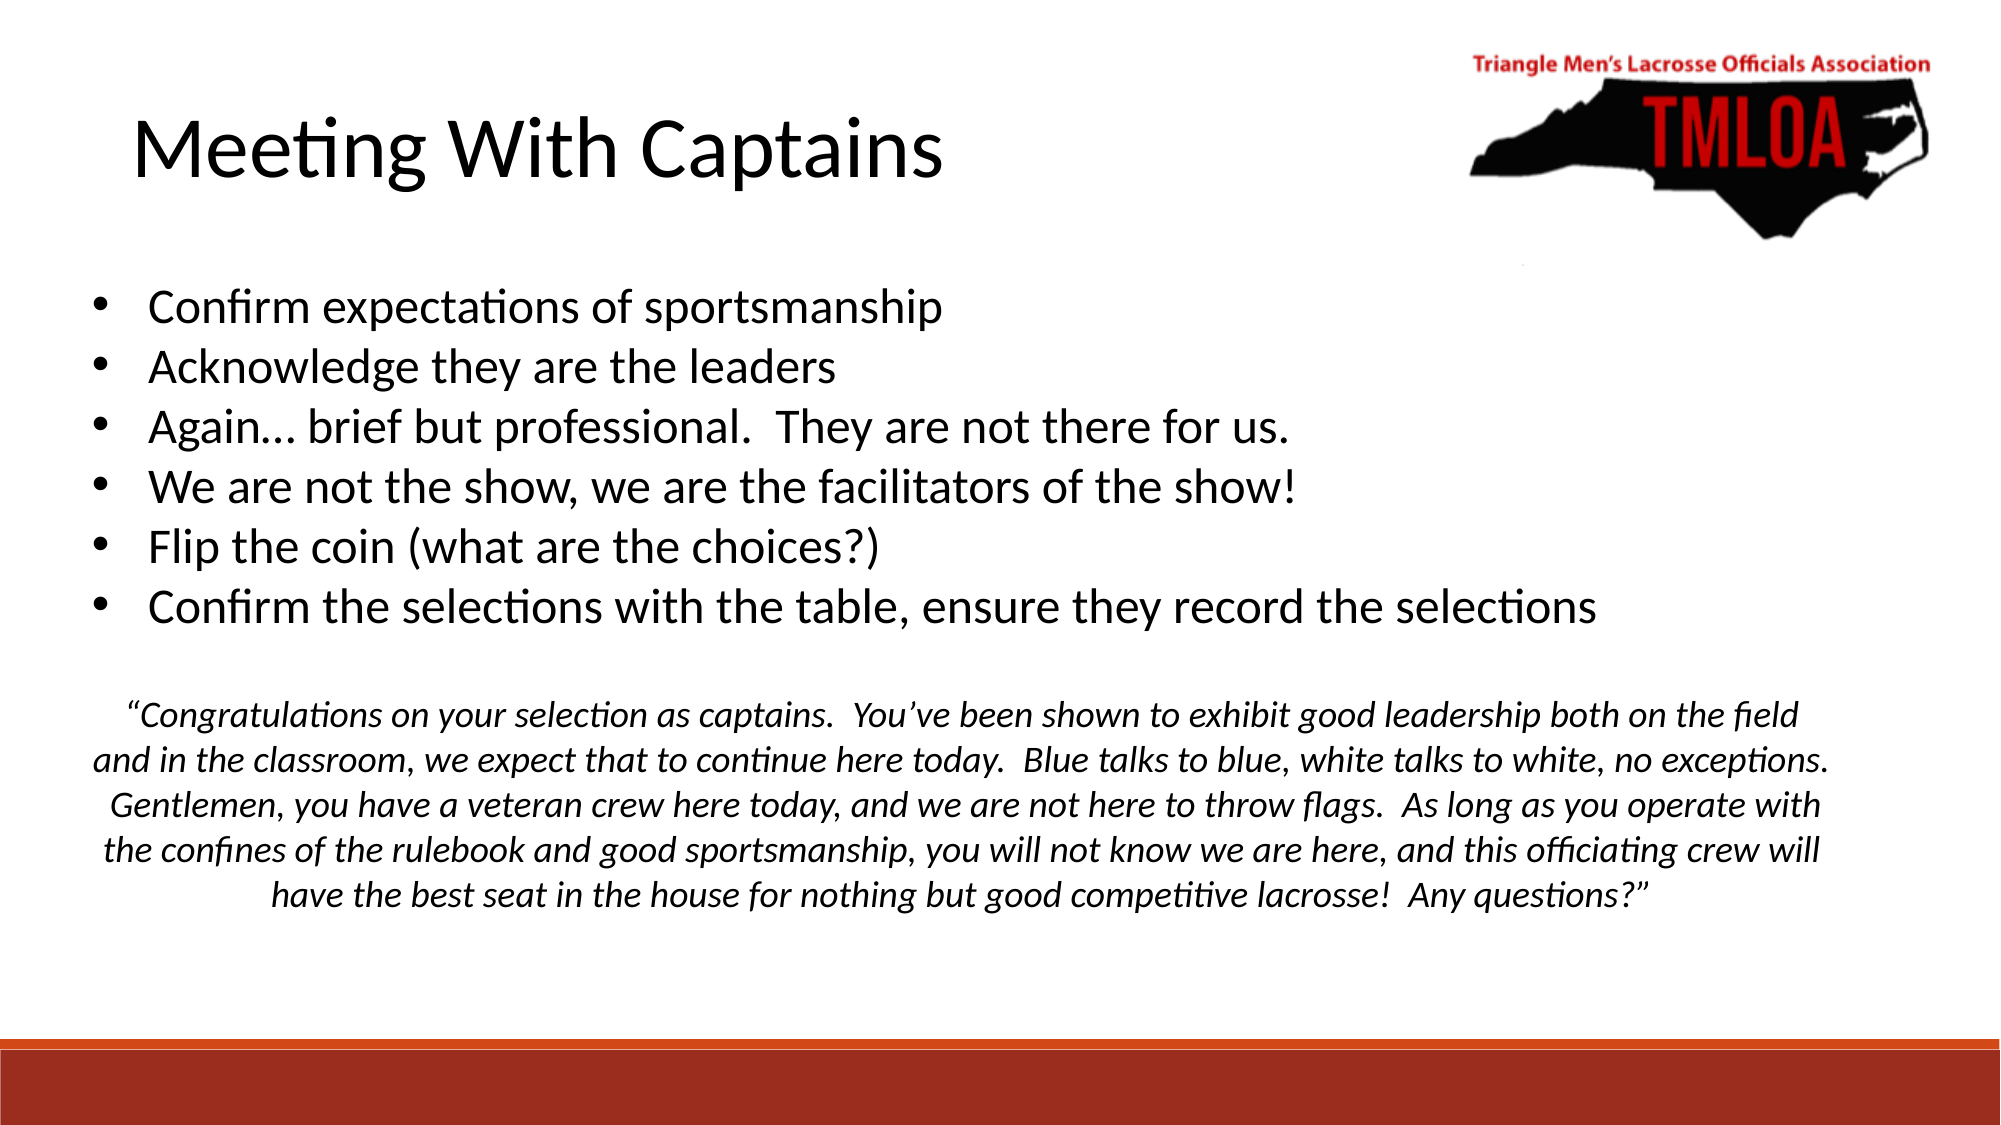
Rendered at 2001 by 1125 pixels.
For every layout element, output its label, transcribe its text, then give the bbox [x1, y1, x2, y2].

text_box Meeting With Captains [116, 83, 1345, 203]
text_box “Congratulations on your selection as captains. You’ve been shown to exhibit good leadership both on the field and in the classroom, we expect that to continue here today. Blue talks to blue, white talks to white, no exceptions. Gentlemen, you have a veteran crew here today, and we are not here to throw flags. As long as you operate with the confines of the rulebook and good sportsmanship, you will not know we are here, and this officiating crew will have the best seat in the house for nothing but good competitive lacrosse! Any questions?” [77, 682, 1848, 922]
text_box Confirm expectations of sportsmanship Acknowledge they are the leaders Again… brief but professional. They are not there for us. We are not the show, we are the facilitators of the show! Flip the coin (what are the choices?) Confirm the selections with the table, ensure they record the selections [77, 265, 1818, 641]
picture [1448, 26, 1950, 267]
